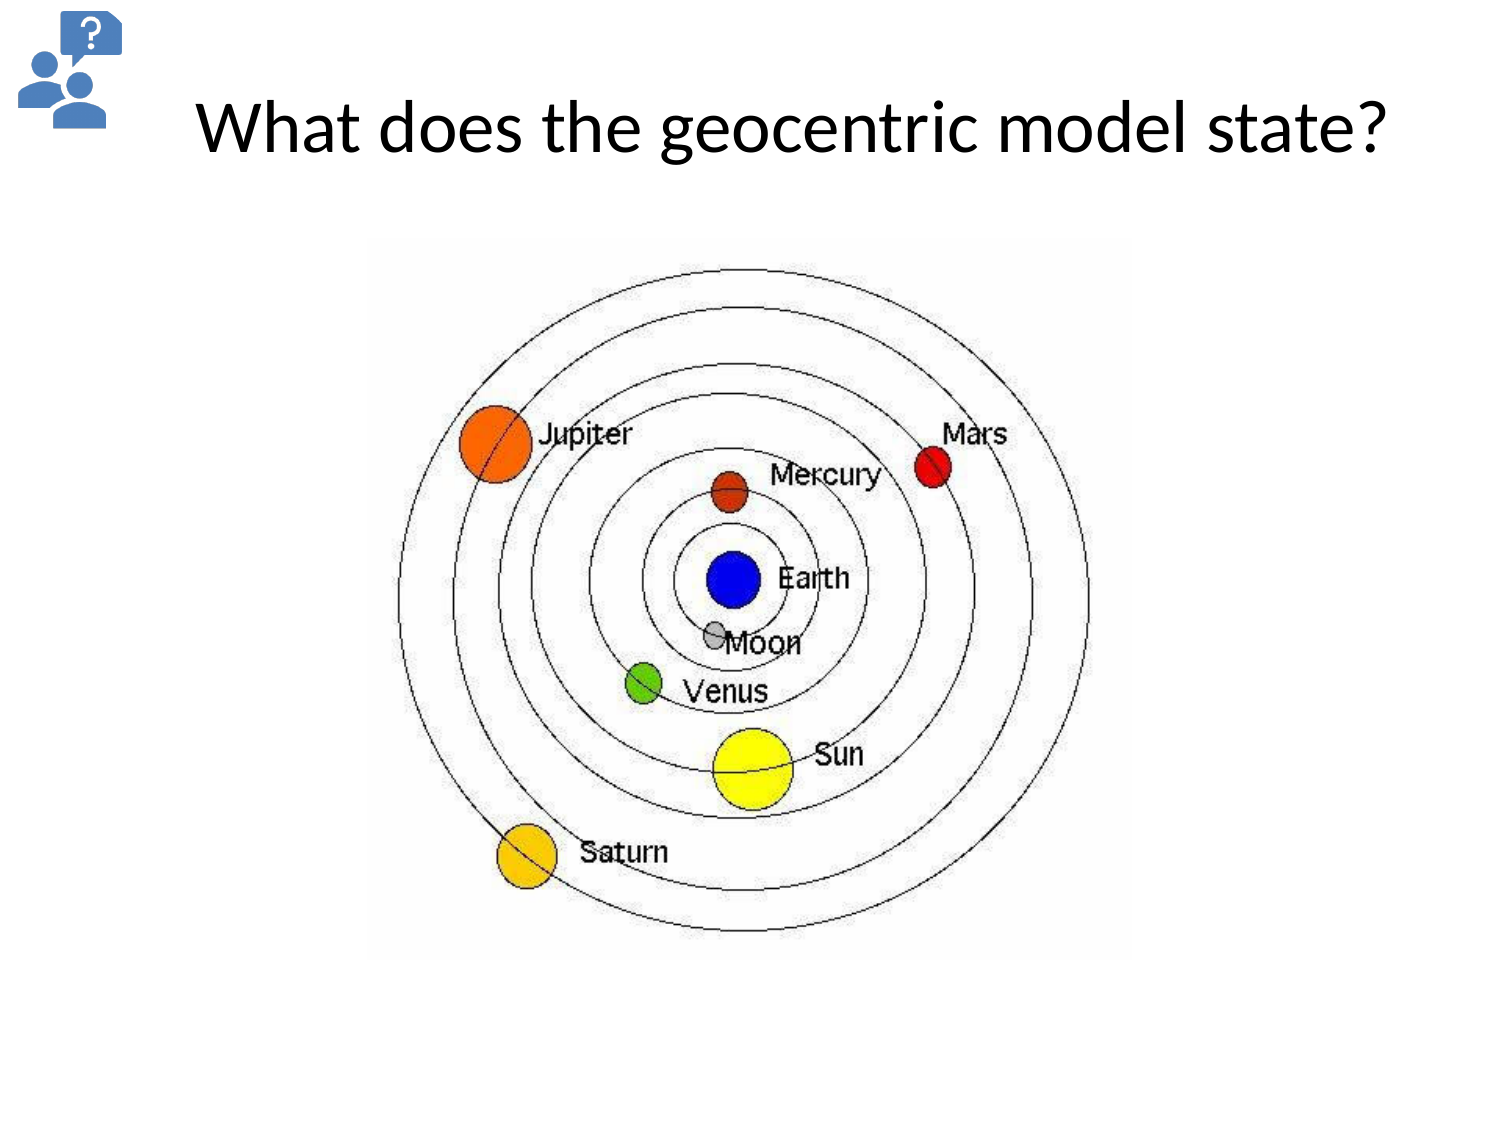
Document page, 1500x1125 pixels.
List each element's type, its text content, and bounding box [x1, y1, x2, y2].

text_box [0, 0, 140, 140]
picture [367, 238, 1133, 960]
text_box What does the geocentric model state? [159, 69, 1428, 175]
